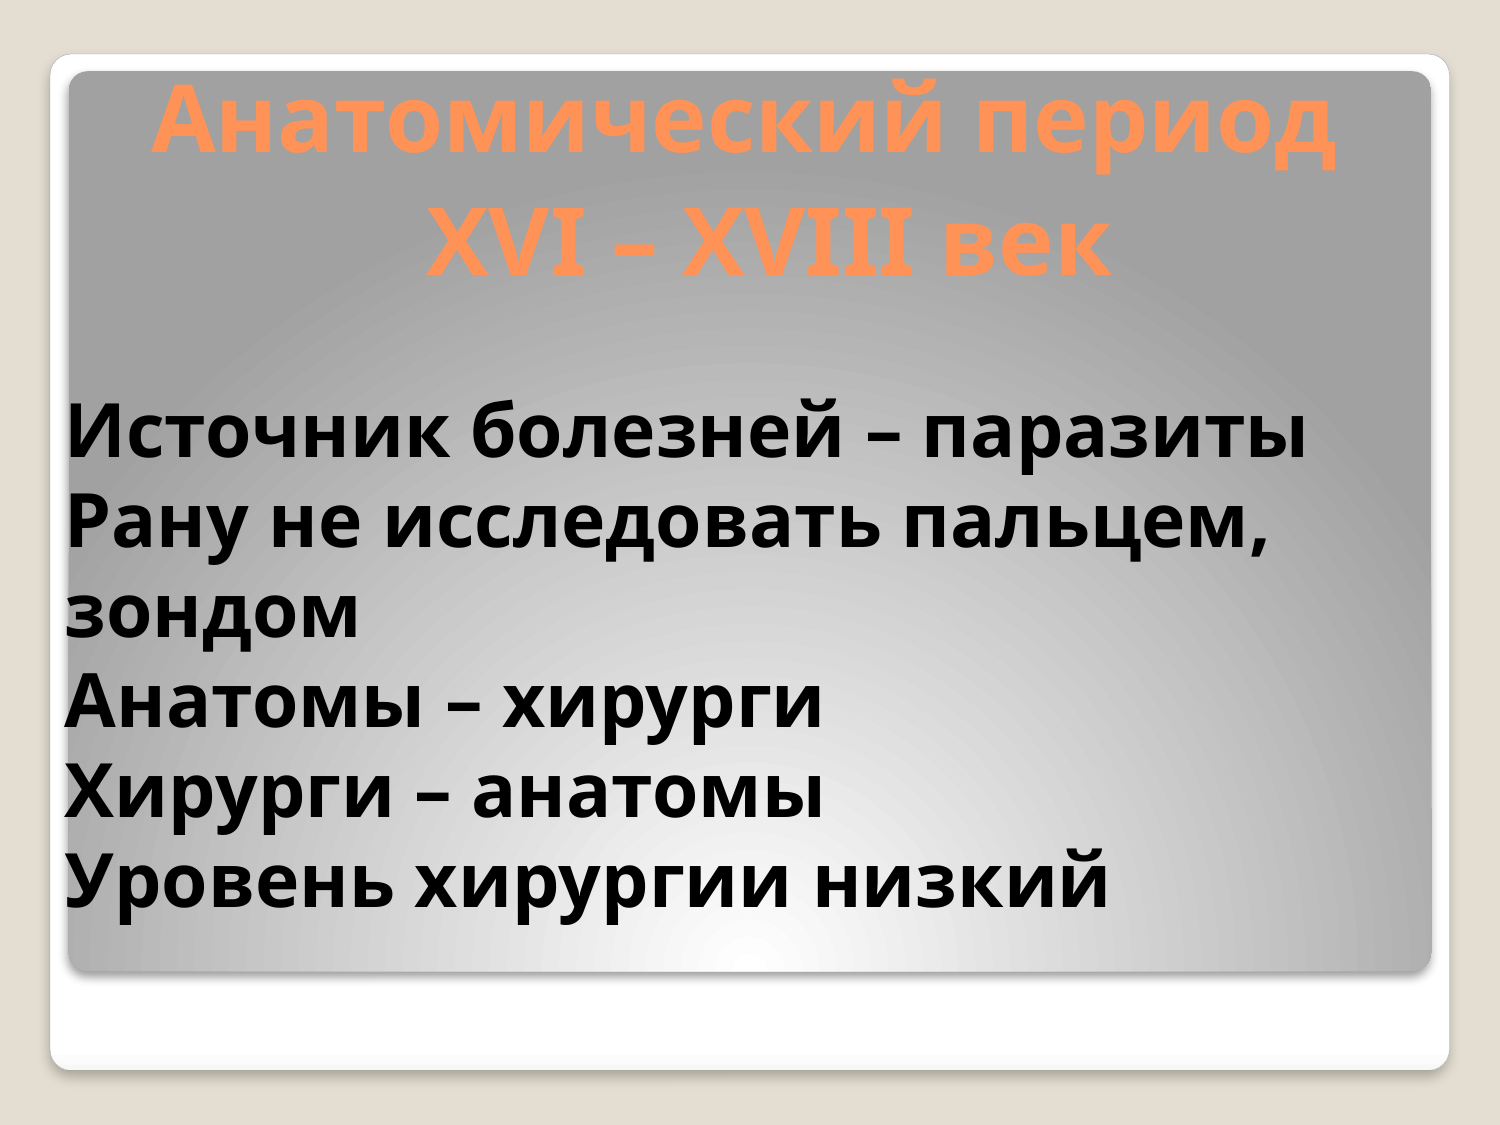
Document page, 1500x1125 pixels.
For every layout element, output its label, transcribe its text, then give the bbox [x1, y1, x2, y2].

text_box Источник болезней – паразиты Рану не исследовать пальцем, зондом Анатомы – хирурги Хирурги – анатомы Уровень хирургии низкий [50, 374, 1450, 1110]
title Анатомический период XVI – XVIII век [75, 50, 1438, 303]
